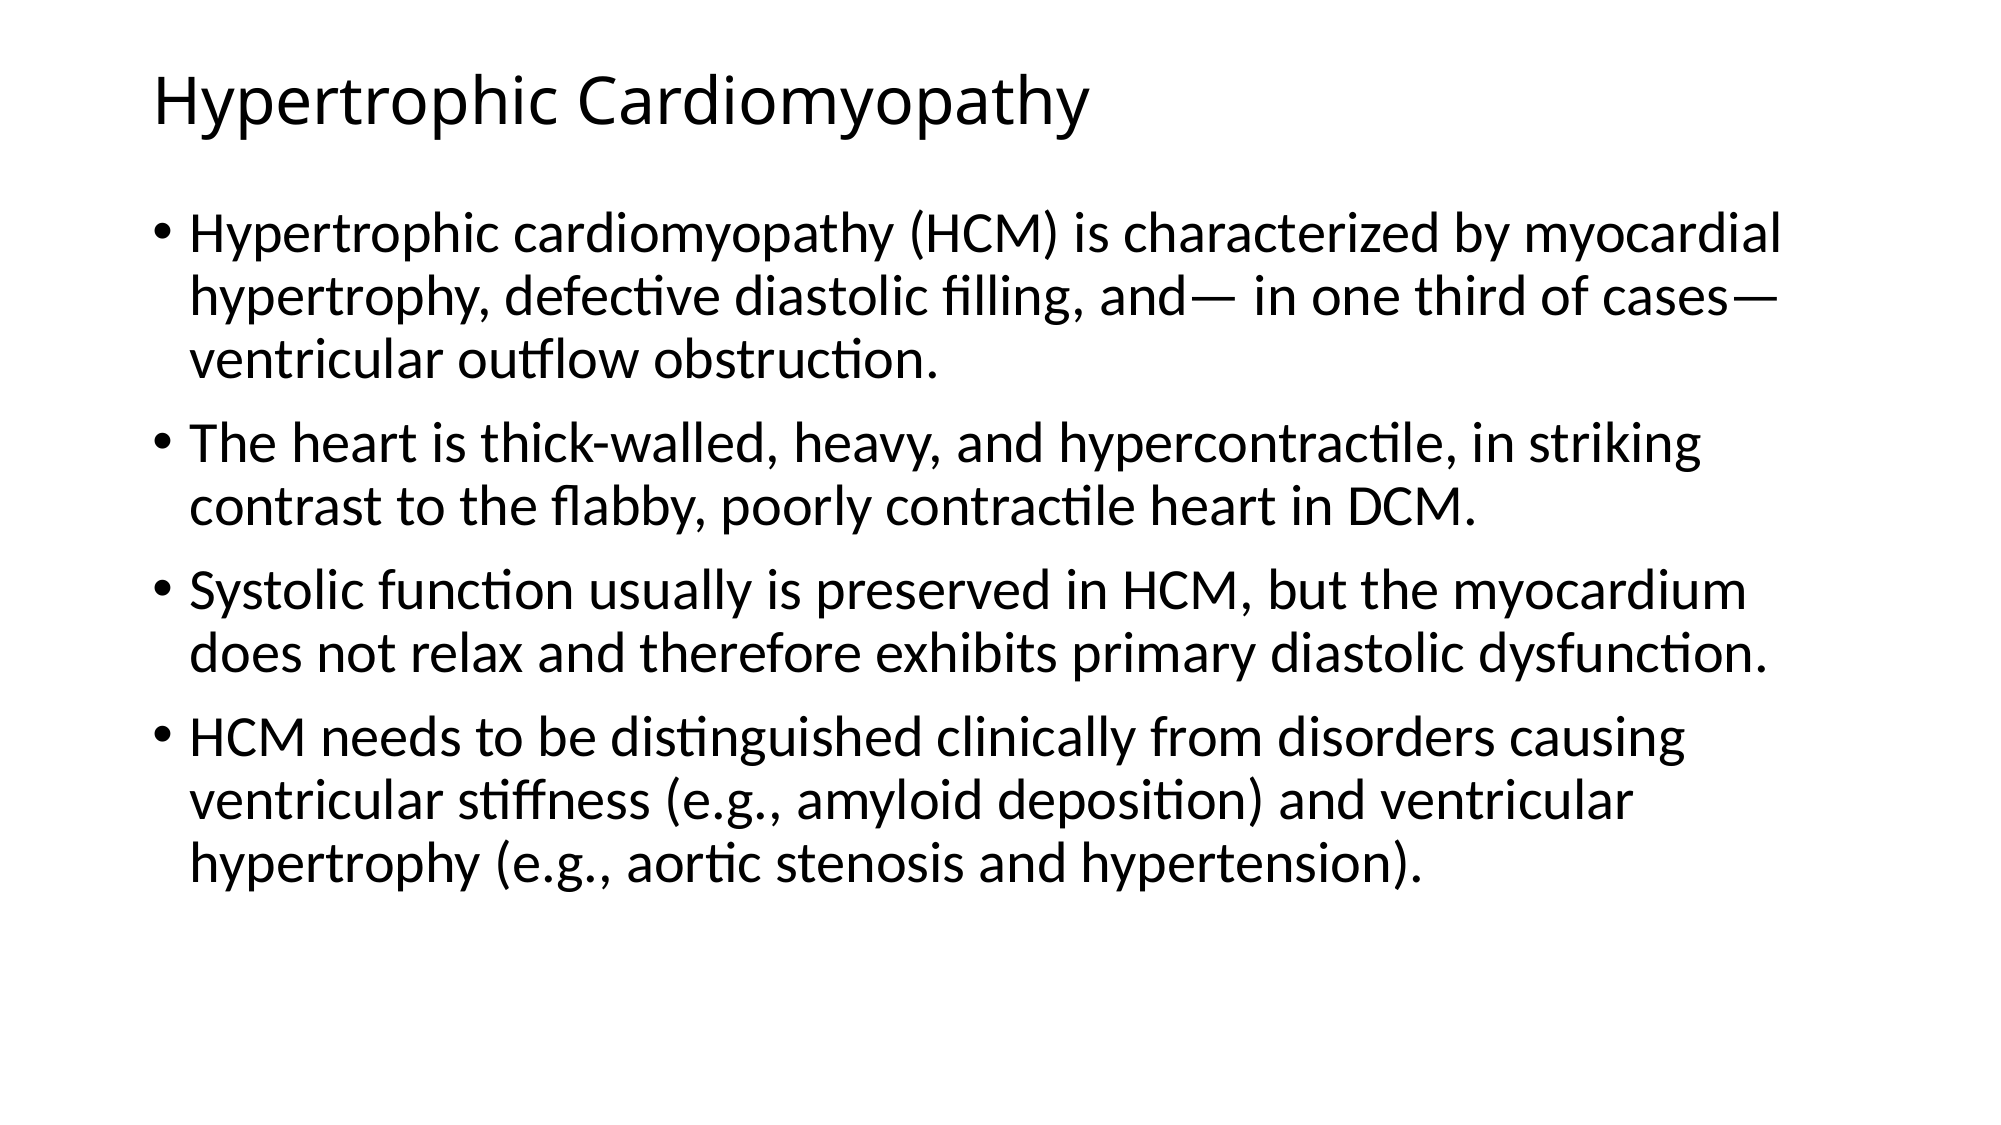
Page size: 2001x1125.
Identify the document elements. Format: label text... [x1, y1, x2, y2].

list Hypertrophic cardiomyopathy (HCM) is characterized by myocardial hypertrophy, defective diastolic filling, and— in one third of cases—ventricular outflow obstruction. The heart is thick-walled, heavy, and hypercontractile, in striking contrast to the flabby, poorly contractile heart in DCM. Systolic function usually is preserved in HCM, but the myocardium does not relax and therefore exhibits primary diastolic dysfunction. HCM needs to be distinguished clinically from disorders causing ventricular stiffness (e.g., amyloid deposition) and ventricular hypertrophy (e.g., aortic stenosis and hypertension). [137, 195, 1863, 1014]
title Hypertrophic Cardiomyopathy [137, 59, 1863, 147]
